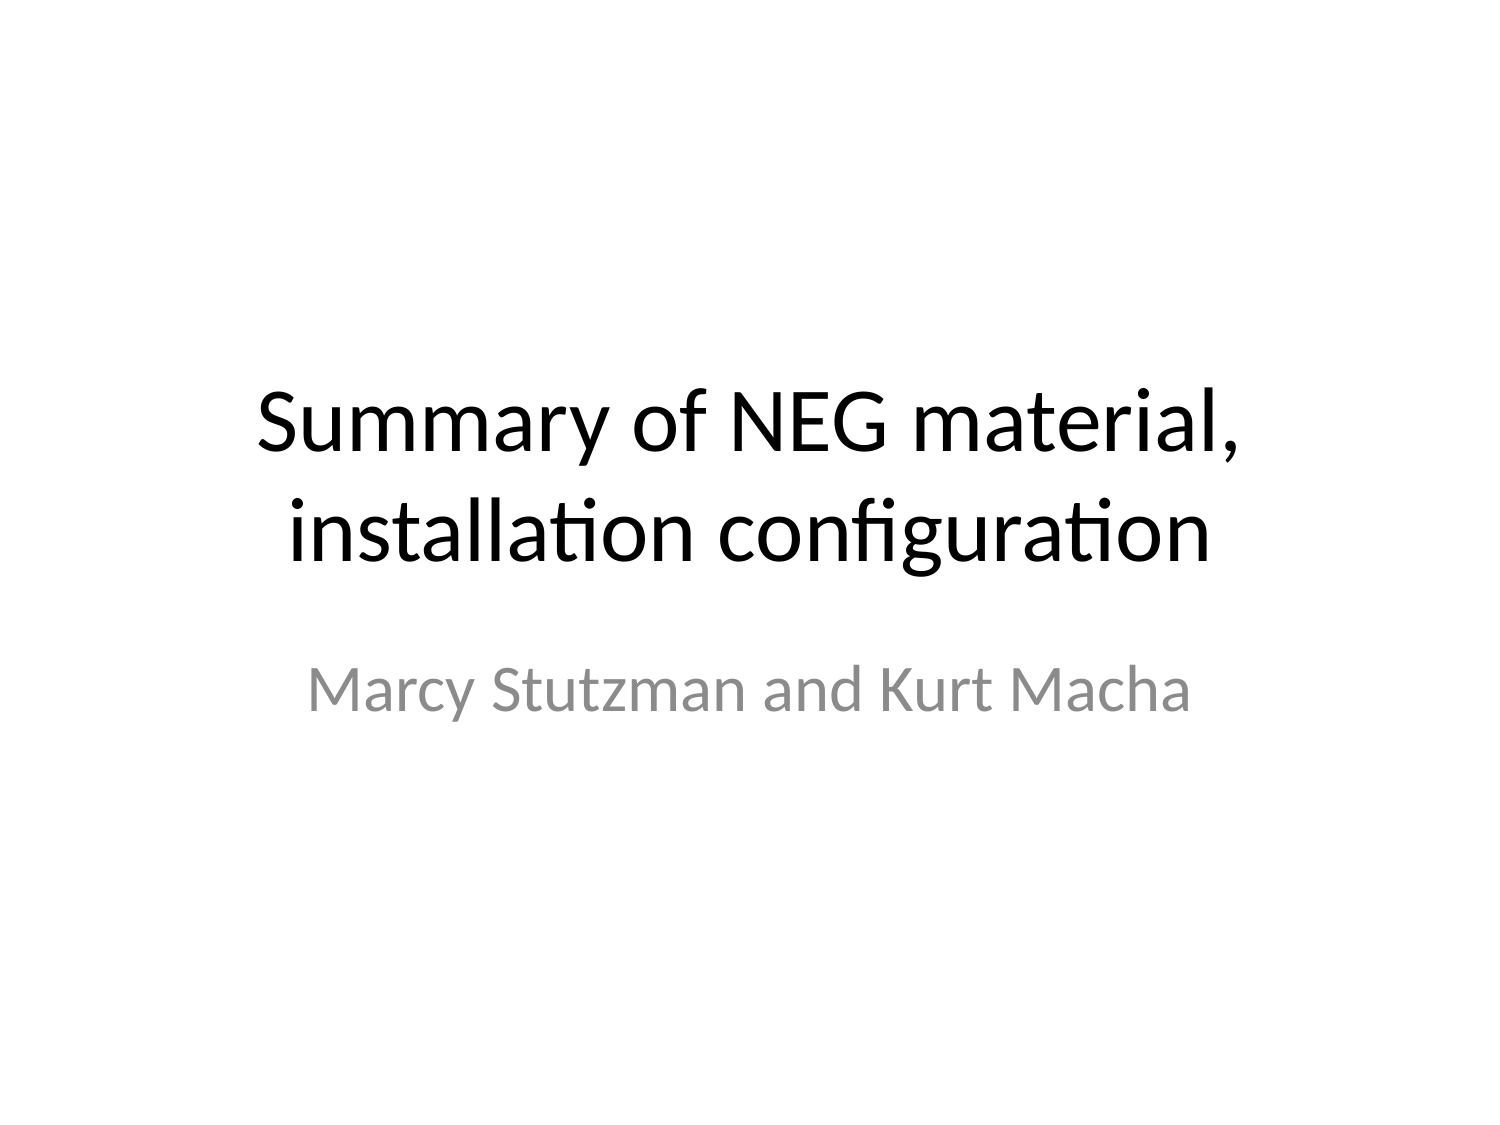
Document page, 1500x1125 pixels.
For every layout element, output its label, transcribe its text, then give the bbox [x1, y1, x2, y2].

title Summary of NEG material, installation configuration [112, 349, 1388, 591]
subtitle Marcy Stutzman and Kurt Macha [225, 637, 1275, 925]
